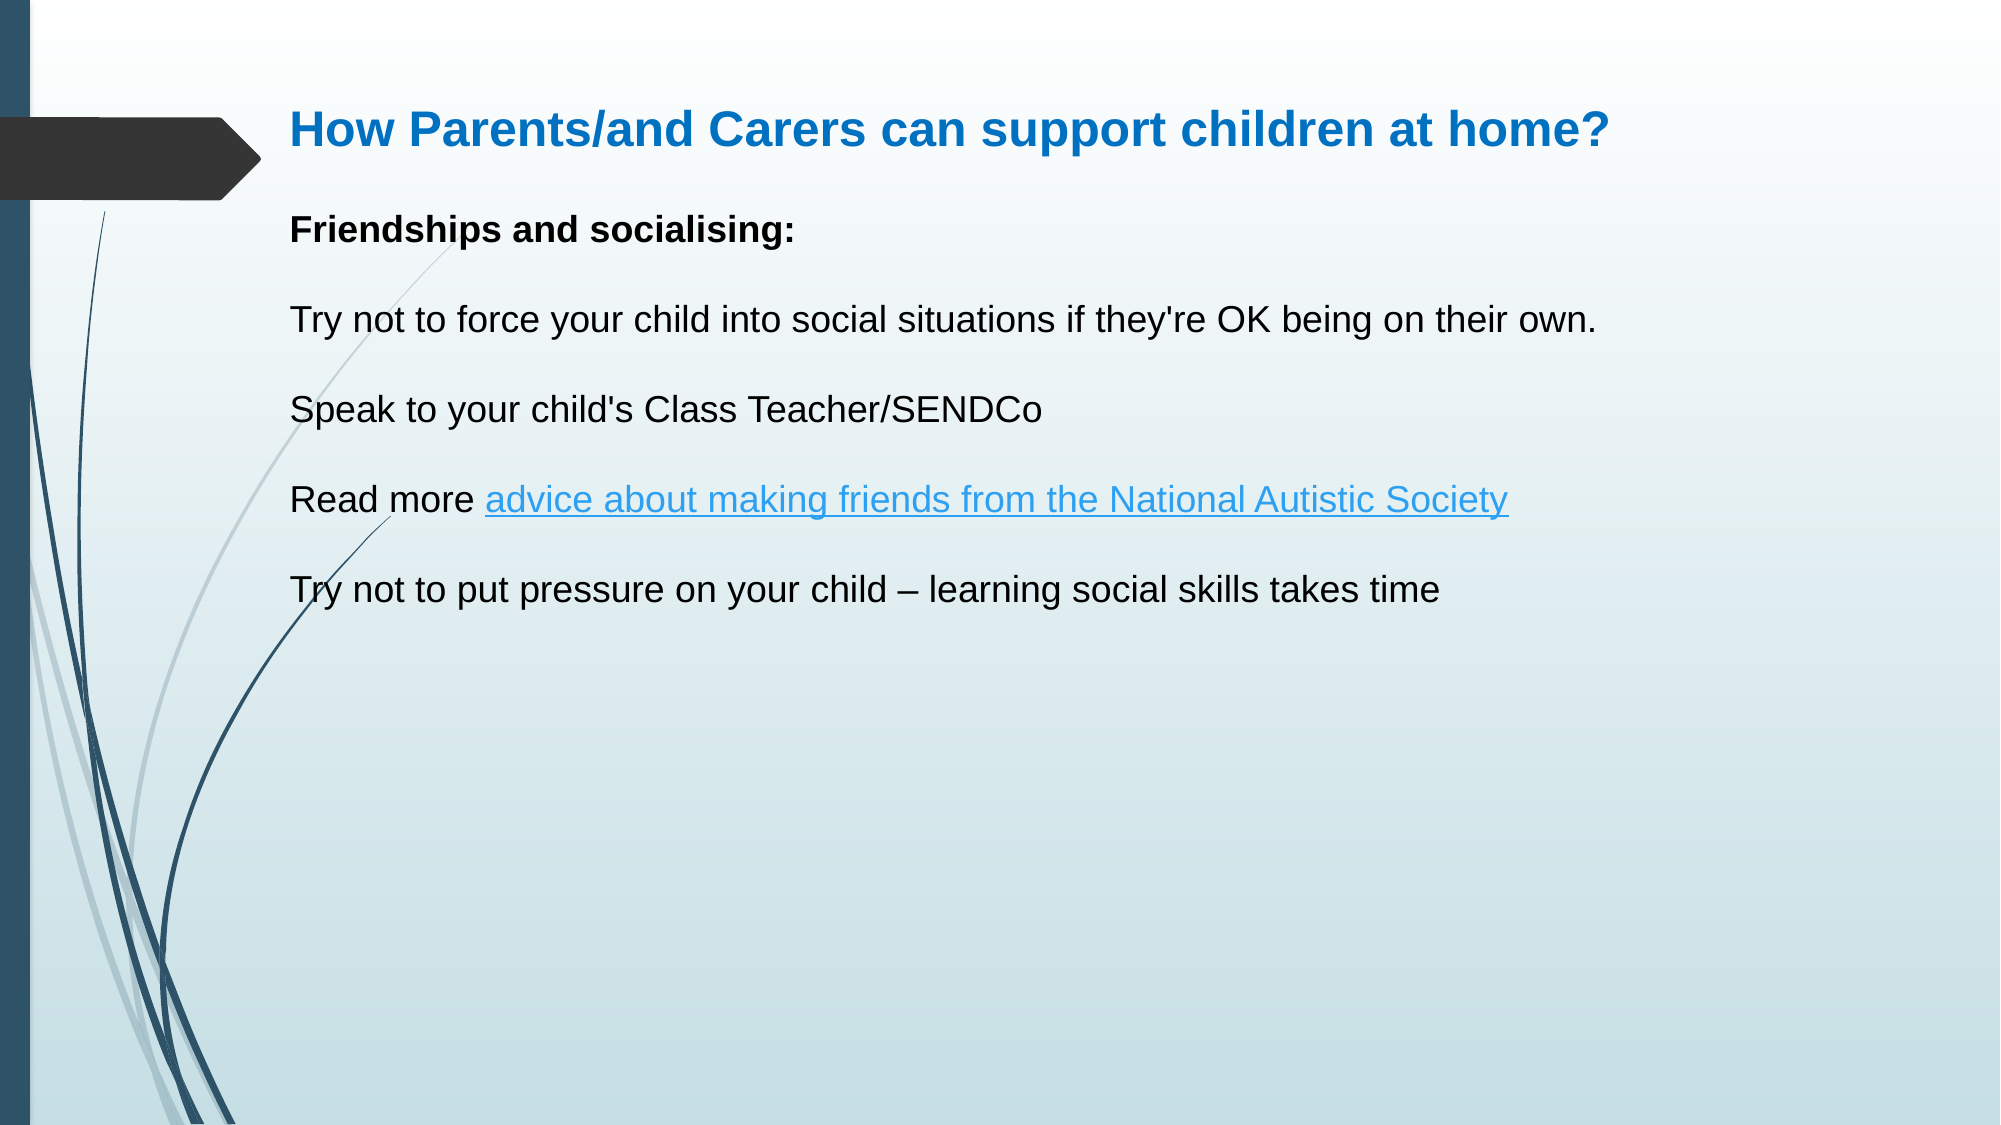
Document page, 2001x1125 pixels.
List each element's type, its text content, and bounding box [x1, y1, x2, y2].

title Friendships and socialising: Try not to force your child into social situations if they're OK being on their own. Speak to your child's Class Teacher/SENDCo Read more advice about making friends from the National Autistic Society Try not to put pressure on your child – learning social skills takes time [274, 197, 1737, 618]
text_box How Parents/and Carers can support children at home? [274, 88, 1755, 164]
